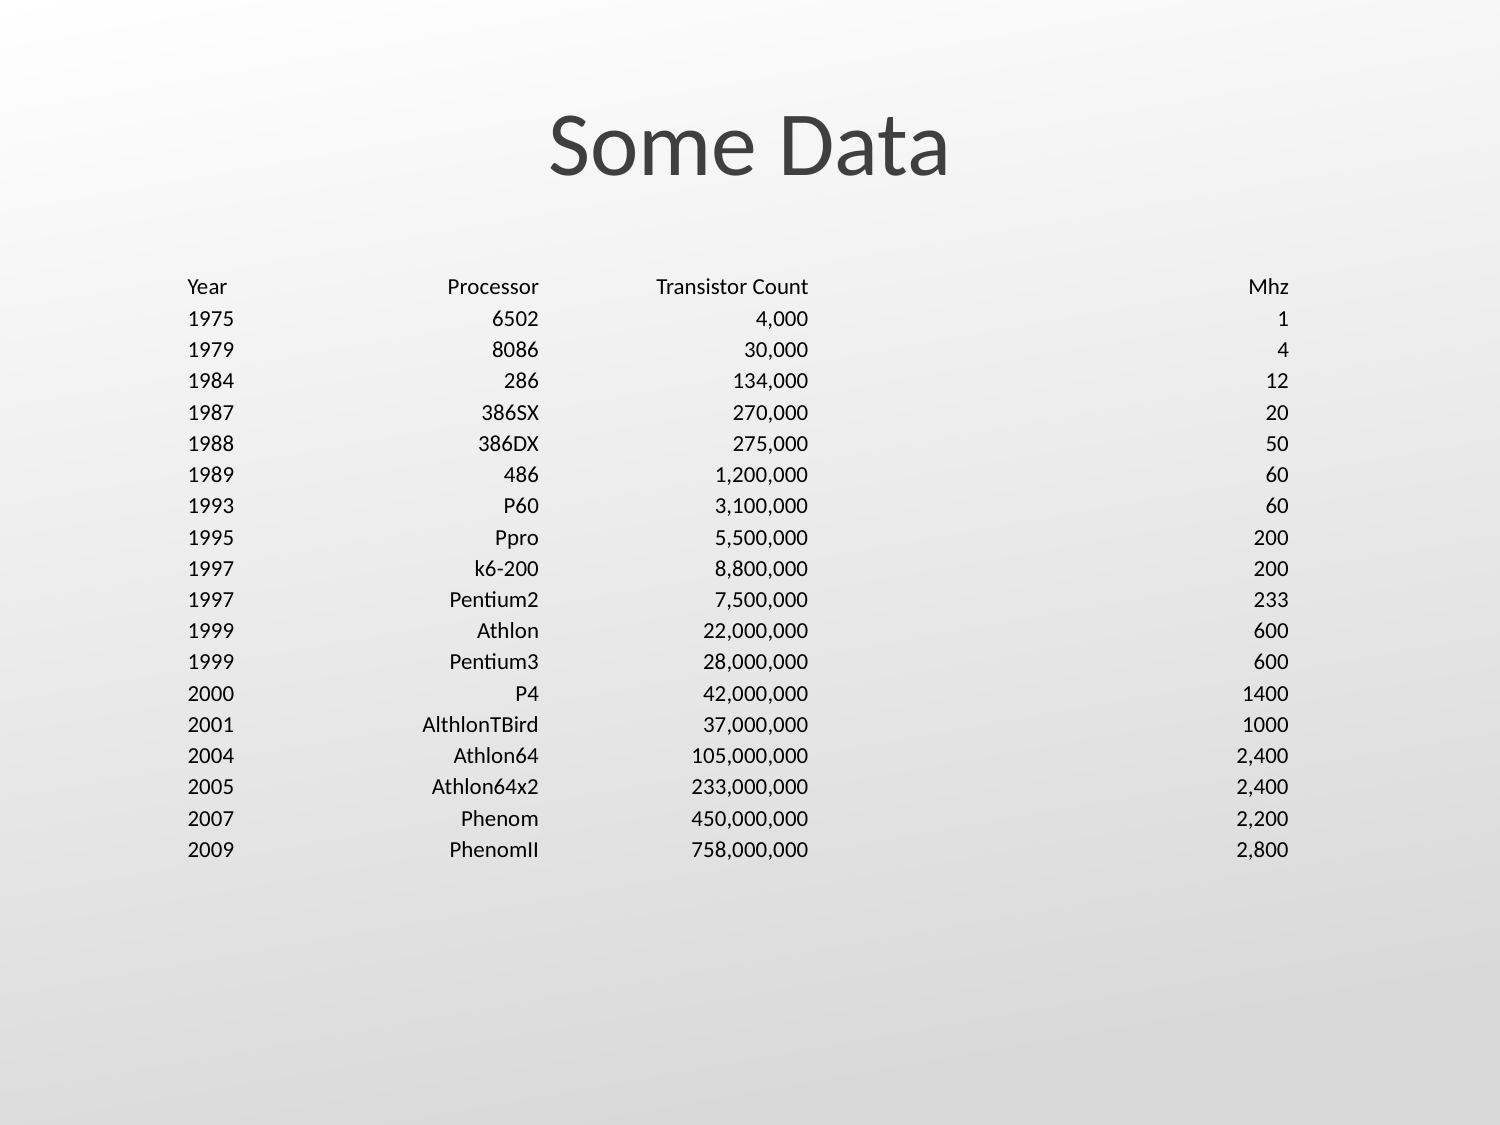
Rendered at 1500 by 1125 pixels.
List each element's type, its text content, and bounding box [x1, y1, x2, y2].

table_cell 50 [809, 426, 1289, 457]
table_cell 1989 [188, 457, 352, 488]
table_cell 386SX [352, 394, 539, 426]
table_cell 1979 [188, 332, 352, 363]
table_cell k6-200 [352, 551, 539, 582]
table_cell 6502 [352, 301, 539, 332]
table_cell Athlon64 [352, 738, 539, 769]
table_cell 486 [352, 457, 539, 488]
table_cell Athlon64x2 [352, 769, 539, 801]
table_cell 60 [809, 488, 1289, 519]
table_cell 37,000,000 [539, 707, 809, 738]
table_cell 134,000 [539, 363, 809, 394]
table_cell 2,200 [809, 801, 1289, 832]
table_cell Pentium2 [352, 582, 539, 613]
table_cell 28,000,000 [539, 644, 809, 676]
table_cell 1984 [188, 363, 352, 394]
table_cell 3,100,000 [539, 488, 809, 519]
table_cell 600 [809, 644, 1289, 676]
table_cell Athlon [352, 613, 539, 644]
table_cell 1 [809, 301, 1289, 332]
table_cell 1999 [188, 644, 352, 676]
table_cell Phenom [352, 801, 539, 832]
table_cell 2009 [188, 832, 352, 863]
table_cell 600 [809, 613, 1289, 644]
table_cell 270,000 [539, 394, 809, 426]
table_cell AlthlonTBird [352, 707, 539, 738]
table_cell 2004 [188, 738, 352, 769]
table_cell 286 [352, 363, 539, 394]
table_cell 1999 [188, 613, 352, 644]
title Some Data [75, 45, 1425, 233]
table_cell 758,000,000 [539, 832, 809, 863]
table_cell 2005 [188, 769, 352, 801]
table_cell P4 [352, 676, 539, 707]
table_cell 22,000,000 [539, 613, 809, 644]
table_cell 12 [809, 363, 1289, 394]
table_cell 1,200,000 [539, 457, 809, 488]
table_cell 105,000,000 [539, 738, 809, 769]
table_header Processor [352, 270, 539, 301]
table_cell 1400 [809, 676, 1289, 707]
table_cell 2,400 [809, 769, 1289, 801]
table_cell 450,000,000 [539, 801, 809, 832]
table_cell 60 [809, 457, 1289, 488]
table_cell P60 [352, 488, 539, 519]
table_cell 20 [809, 394, 1289, 426]
table_cell Pentium3 [352, 644, 539, 676]
table_header Transistor Count [539, 270, 809, 301]
table_cell 1987 [188, 394, 352, 426]
table_cell Ppro [352, 519, 539, 551]
table_cell 200 [809, 551, 1289, 582]
table_cell 233,000,000 [539, 769, 809, 801]
table_cell PhenomII [352, 832, 539, 863]
table_cell 8086 [352, 332, 539, 363]
table_cell 2000 [188, 676, 352, 707]
table_cell 4 [809, 332, 1289, 363]
table_cell 1995 [188, 519, 352, 551]
table_cell 275,000 [539, 426, 809, 457]
table_cell 4,000 [539, 301, 809, 332]
table_cell 2007 [188, 801, 352, 832]
table_cell 2,800 [809, 832, 1289, 863]
table_cell 1993 [188, 488, 352, 519]
table_cell 2,400 [809, 738, 1289, 769]
table_cell 200 [809, 519, 1289, 551]
table_cell 1997 [188, 582, 352, 613]
table_cell 386DX [352, 426, 539, 457]
table_header Year [188, 270, 352, 301]
table_cell 30,000 [539, 332, 809, 363]
table_cell 1988 [188, 426, 352, 457]
table_cell 5,500,000 [539, 519, 809, 551]
table_cell 1000 [809, 707, 1289, 738]
table_cell 1997 [188, 551, 352, 582]
table_cell 1975 [188, 301, 352, 332]
table_cell 7,500,000 [539, 582, 809, 613]
table_cell 8,800,000 [539, 551, 809, 582]
table_header Mhz [809, 270, 1289, 301]
table_cell 2001 [188, 707, 352, 738]
table_cell 42,000,000 [539, 676, 809, 707]
table_cell 233 [809, 582, 1289, 613]
